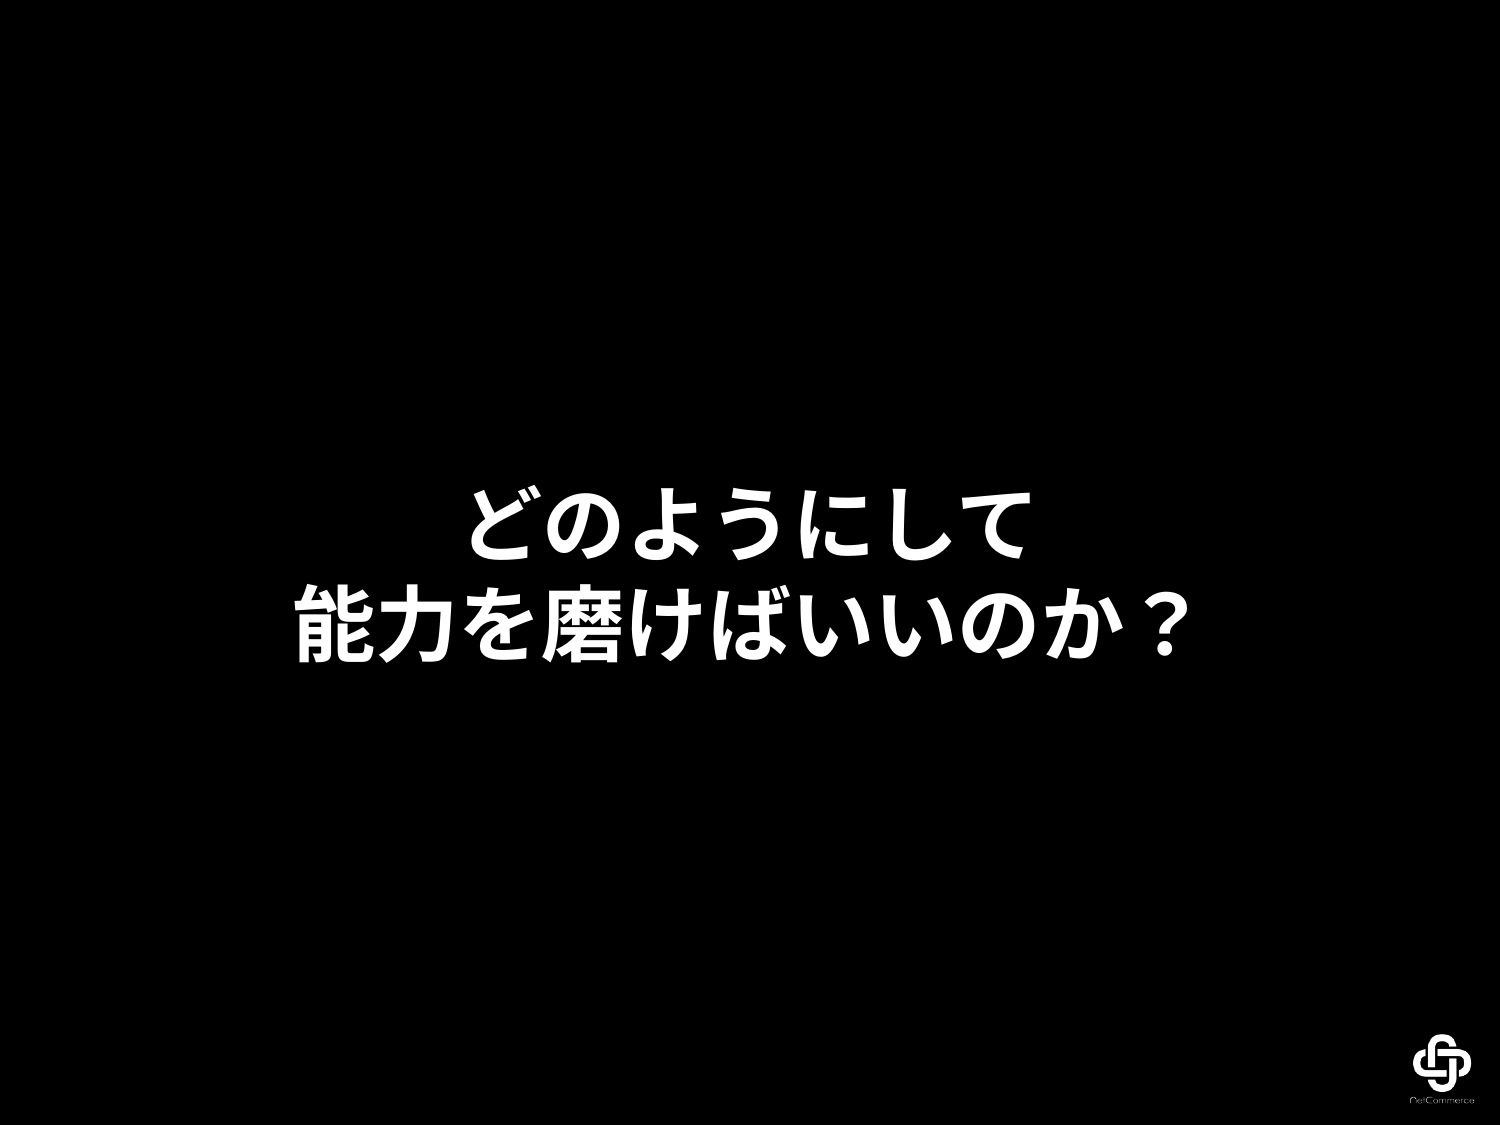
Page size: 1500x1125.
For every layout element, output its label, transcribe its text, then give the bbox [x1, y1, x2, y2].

picture [1401, 1030, 1484, 1108]
text_box どのようにして 能力を磨けばいいのか？ [0, 464, 1500, 680]
